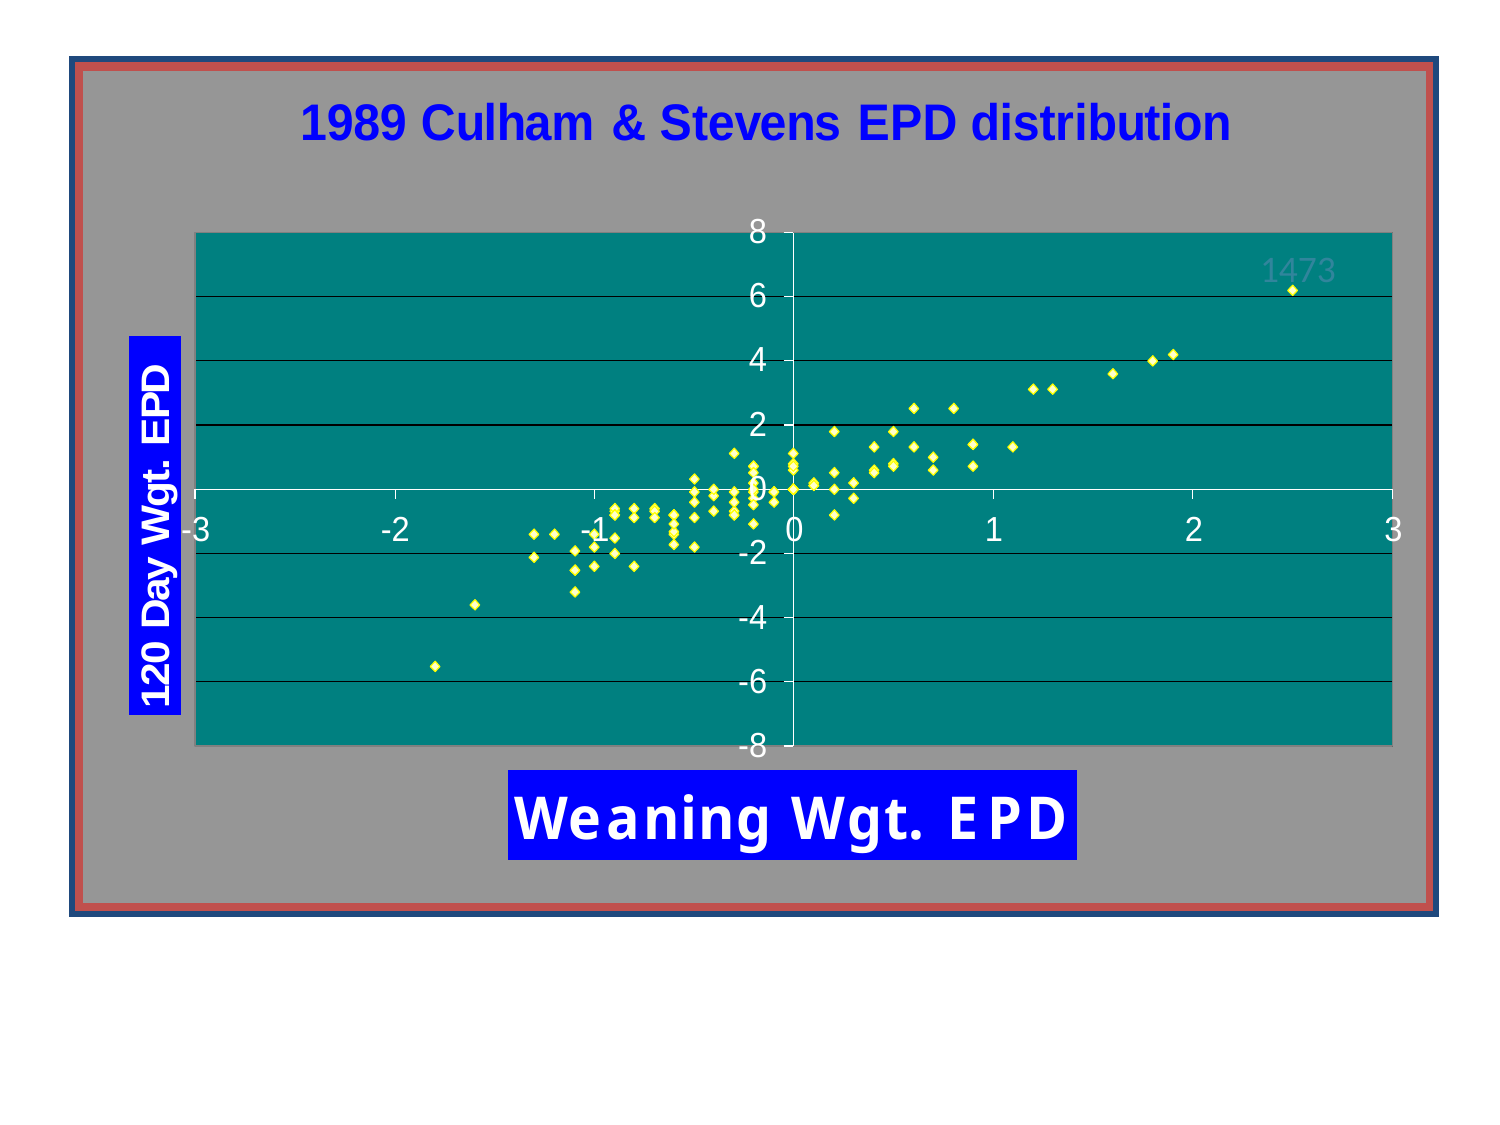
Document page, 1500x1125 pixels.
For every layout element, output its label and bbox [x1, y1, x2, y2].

text_box [74, 62, 1434, 912]
